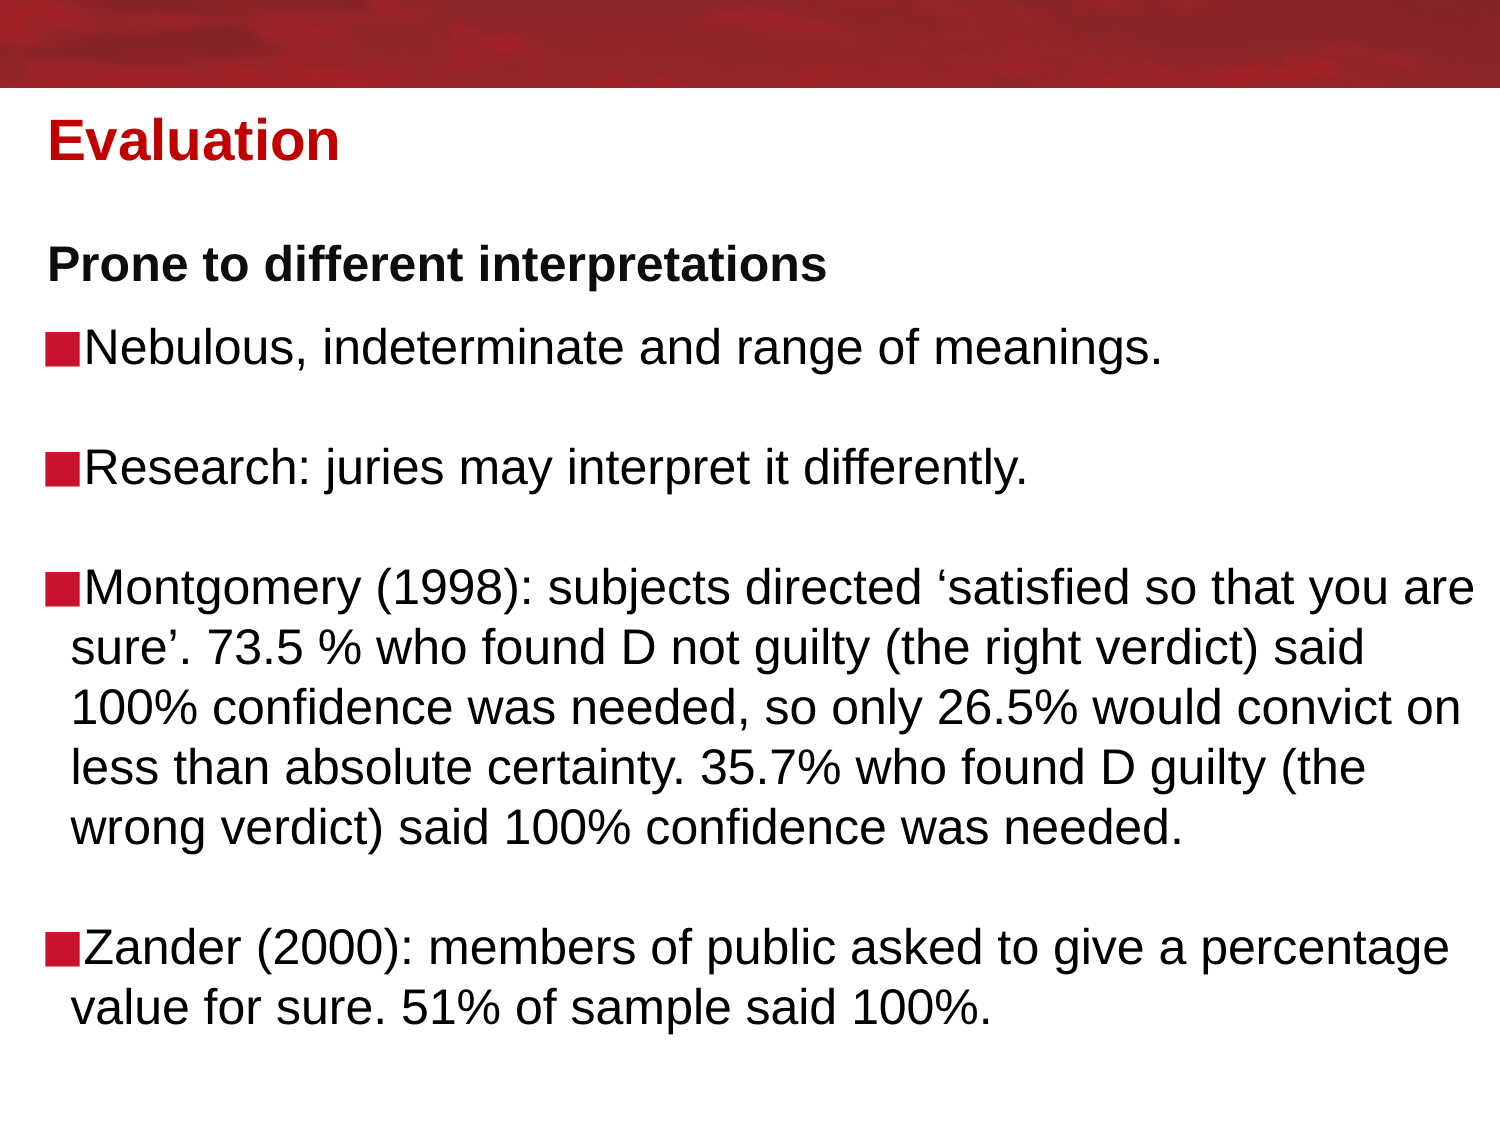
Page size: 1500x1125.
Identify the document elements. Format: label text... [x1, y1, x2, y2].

picture [0, 0, 1500, 1125]
title Evaluation Prone to different interpretations [47, 101, 1453, 291]
list Nebulous, indeterminate and range of meanings. Research: juries may interpret it differently. Montgomery (1998): subjects directed ‘satisfied so that you are sure’. 73.5 % who found D not guilty (the right verdict) said 100% confidence was needed, so only 26.5% would convict on less than absolute certainty. 35.7% who found D guilty (the wrong verdict) said 100% confidence was needed. Zander (2000): members of public asked to give a percentage value for sure. 51% of sample said 100%. [41, 314, 1500, 1024]
